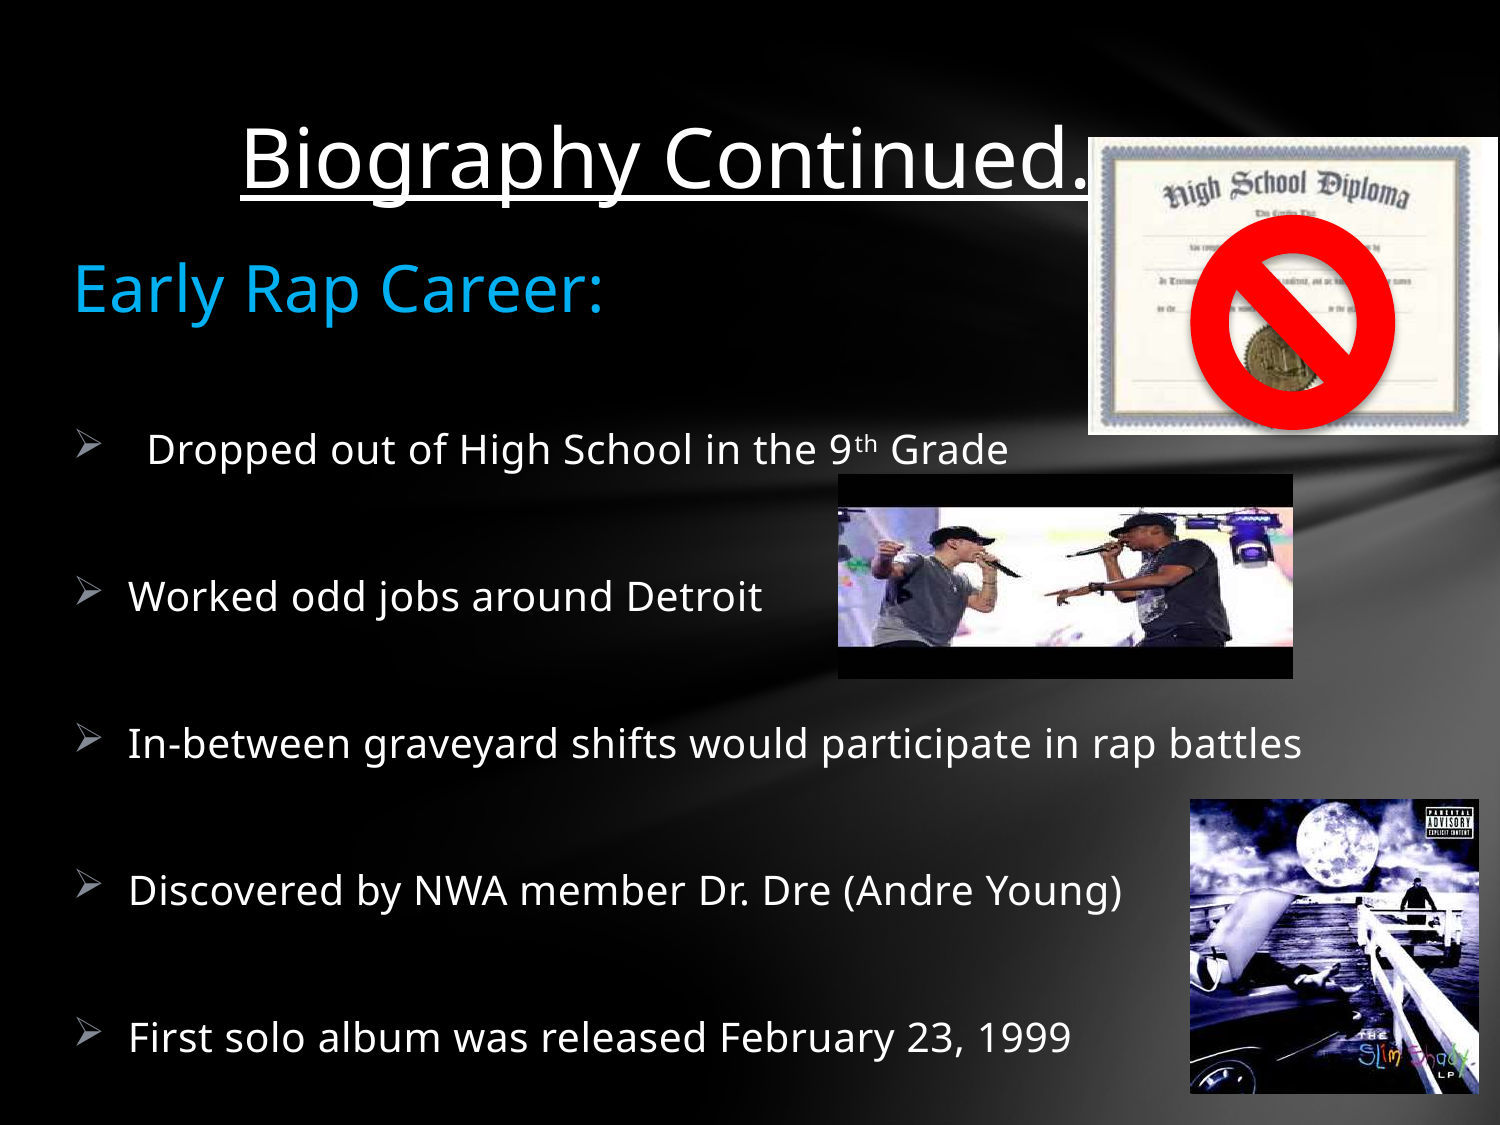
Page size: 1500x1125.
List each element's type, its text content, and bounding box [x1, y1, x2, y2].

list Early Rap Career: Dropped out of High School in the 9th Grade Worked odd jobs around Detroit In-between graveyard shifts would participate in rap battles Discovered by NWA member Dr. Dre (Andre Young) First solo album was released February 23, 1999 [57, 239, 1375, 1075]
picture [1087, 137, 1498, 436]
picture [838, 474, 1293, 679]
picture [1190, 799, 1480, 1095]
title Biography Continued… [57, 37, 1318, 213]
